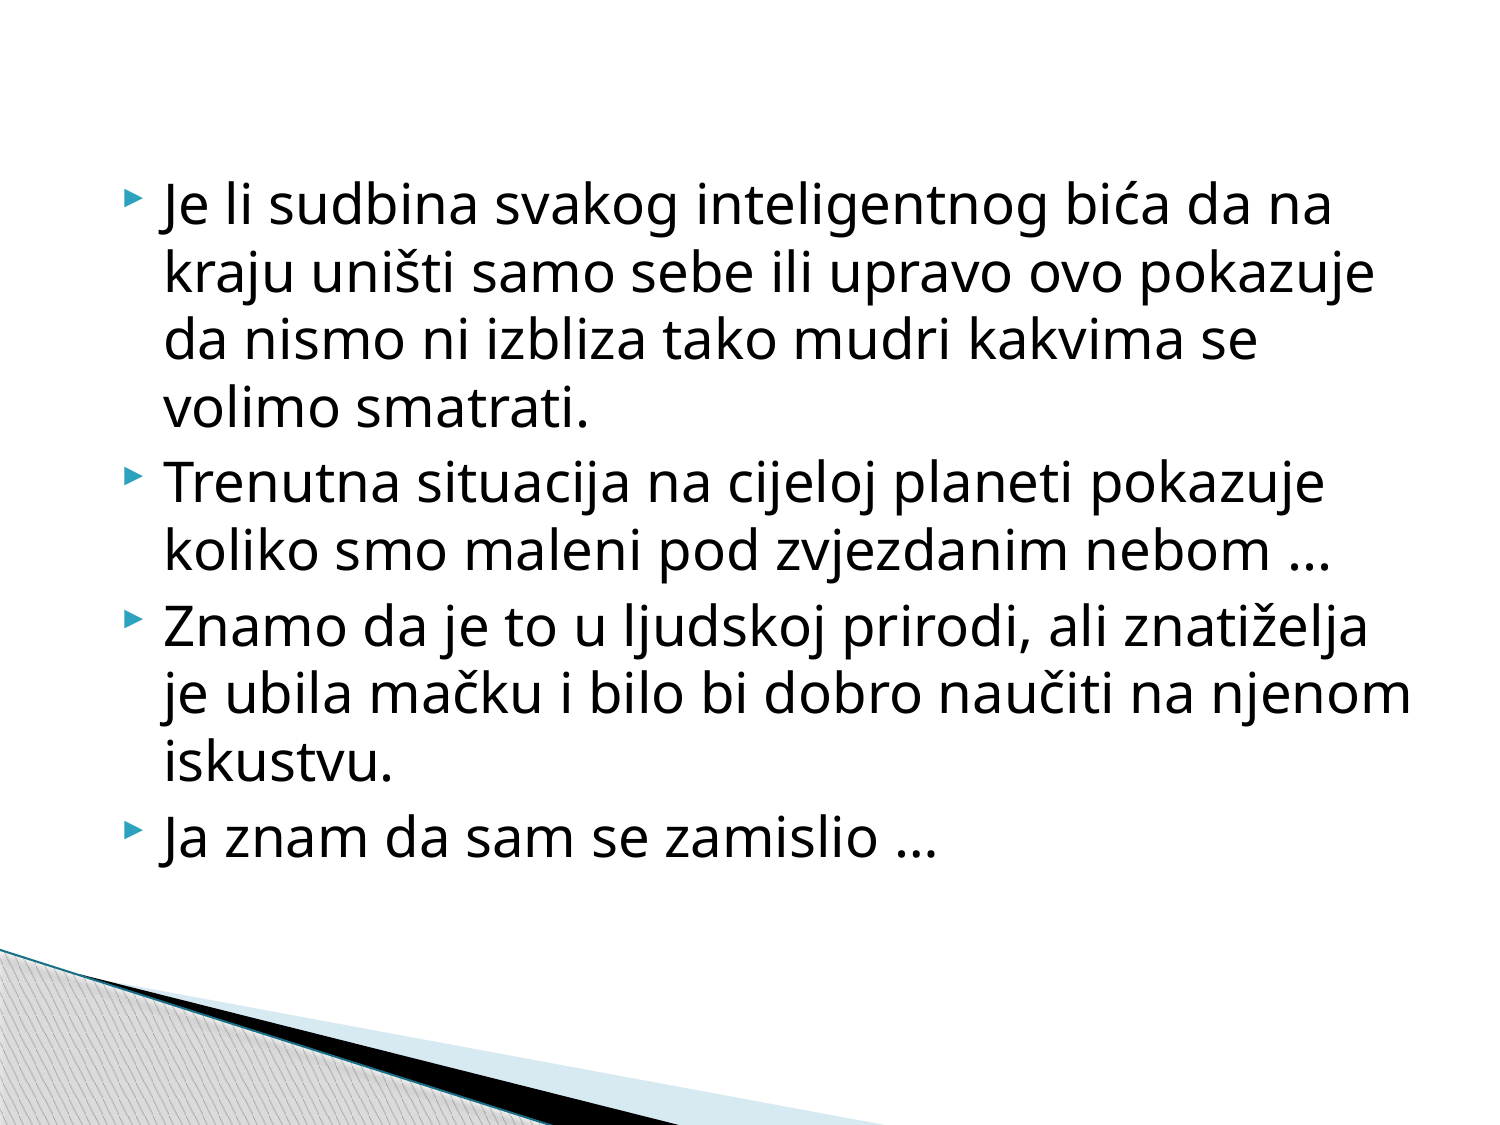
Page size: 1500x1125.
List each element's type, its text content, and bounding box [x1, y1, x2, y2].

list Je li sudbina svakog inteligentnog bića da na kraju uništi samo sebe ili upravo ovo pokazuje da nismo ni izbliza tako mudri kakvima se volimo smatrati. Trenutna situacija na cijeloj planeti pokazuje koliko smo maleni pod zvjezdanim nebom ... Znamo da je to u ljudskoj prirodi, ali znatiželja je ubila mačku i bilo bi dobro naučiti na njenom iskustvu. Ja znam da sam se zamislio … [88, 160, 1439, 904]
